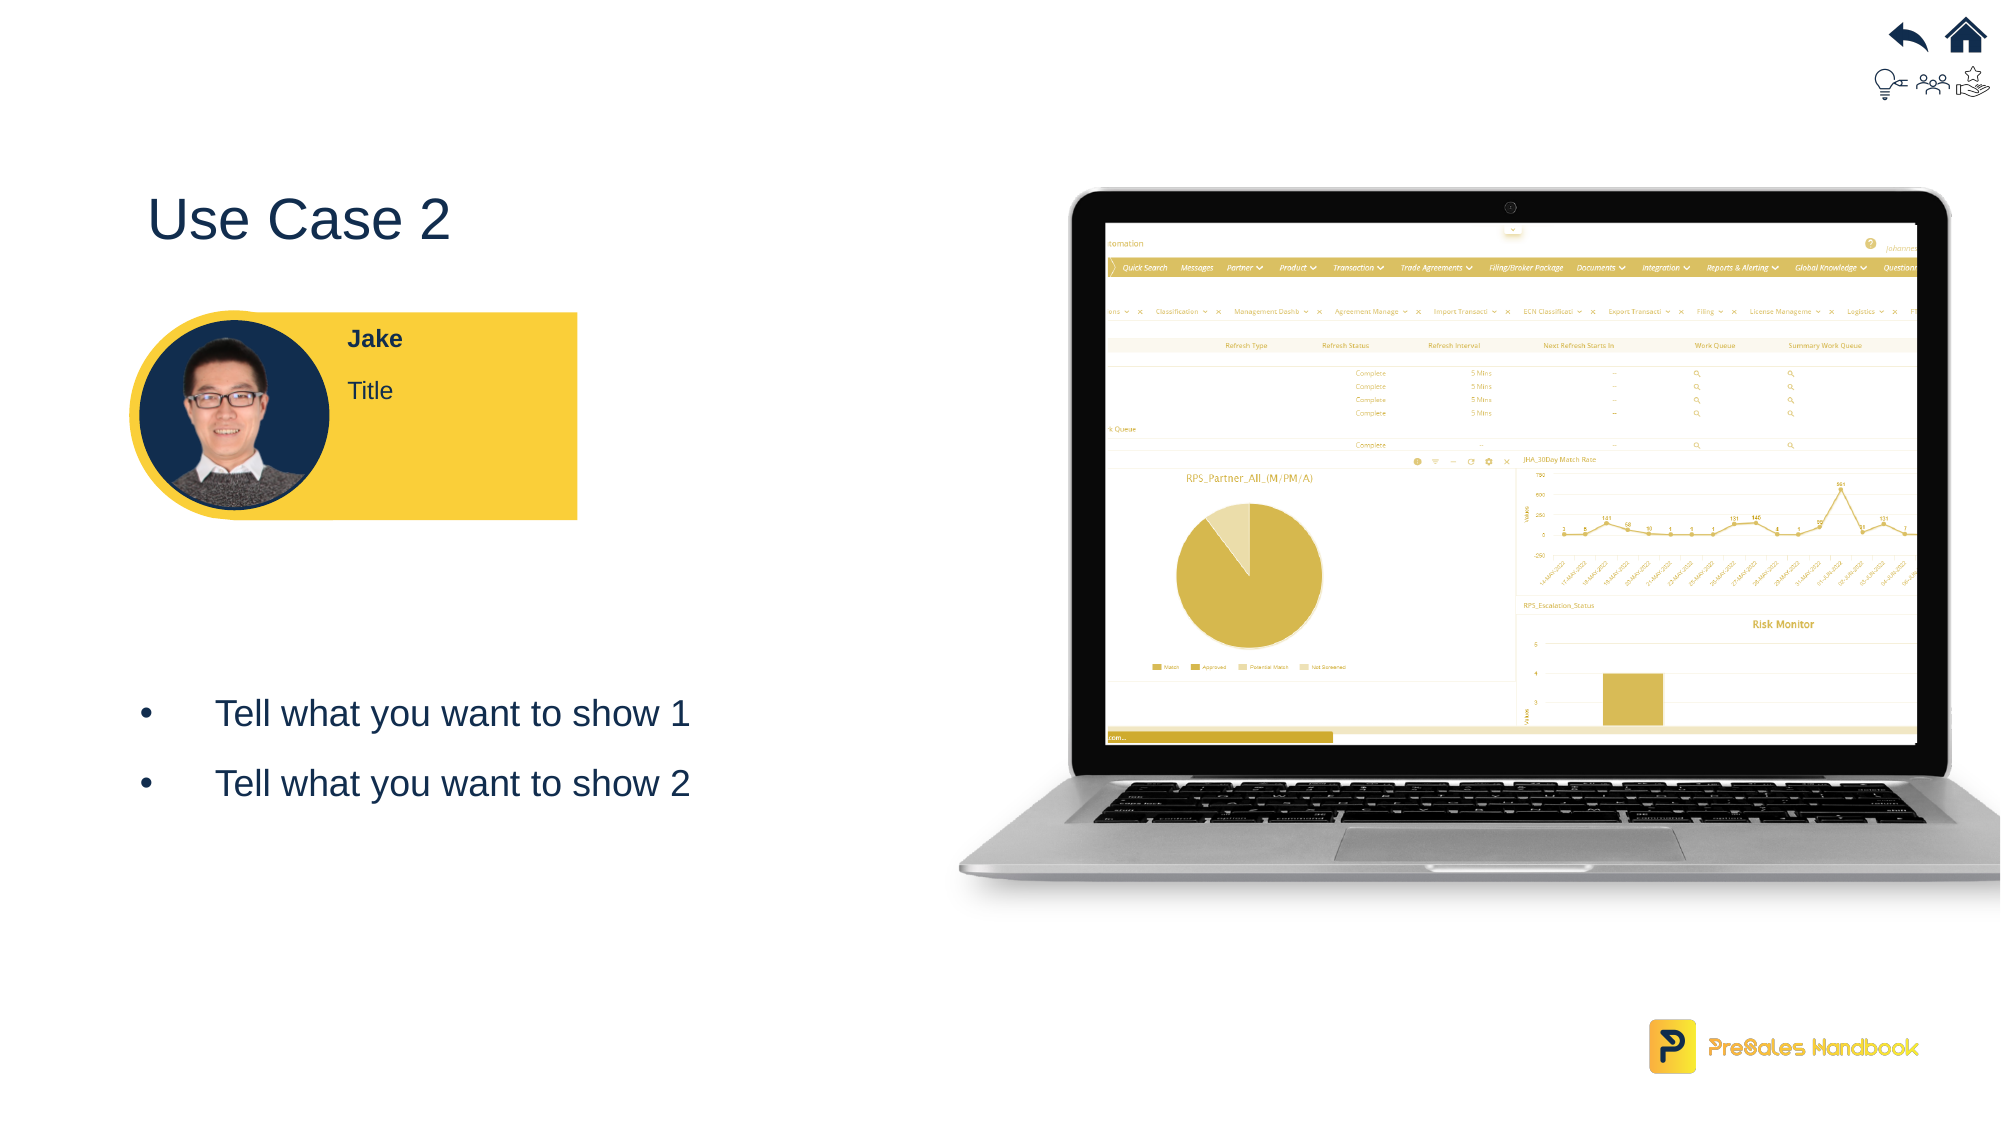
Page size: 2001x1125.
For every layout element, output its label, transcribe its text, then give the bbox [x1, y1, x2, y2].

text_box [225, 162, 915, 338]
picture [944, 187, 2001, 922]
list Tell what you want to show 1 Tell what you want to show 2 [139, 525, 745, 963]
title Use Case 2 [147, 189, 225, 310]
picture [1914, 66, 1952, 103]
picture [1885, 13, 1932, 61]
picture [1956, 66, 1990, 97]
picture [1871, 66, 1909, 103]
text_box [129, 310, 578, 521]
picture [1643, 1013, 1925, 1080]
picture [1942, 11, 1990, 59]
